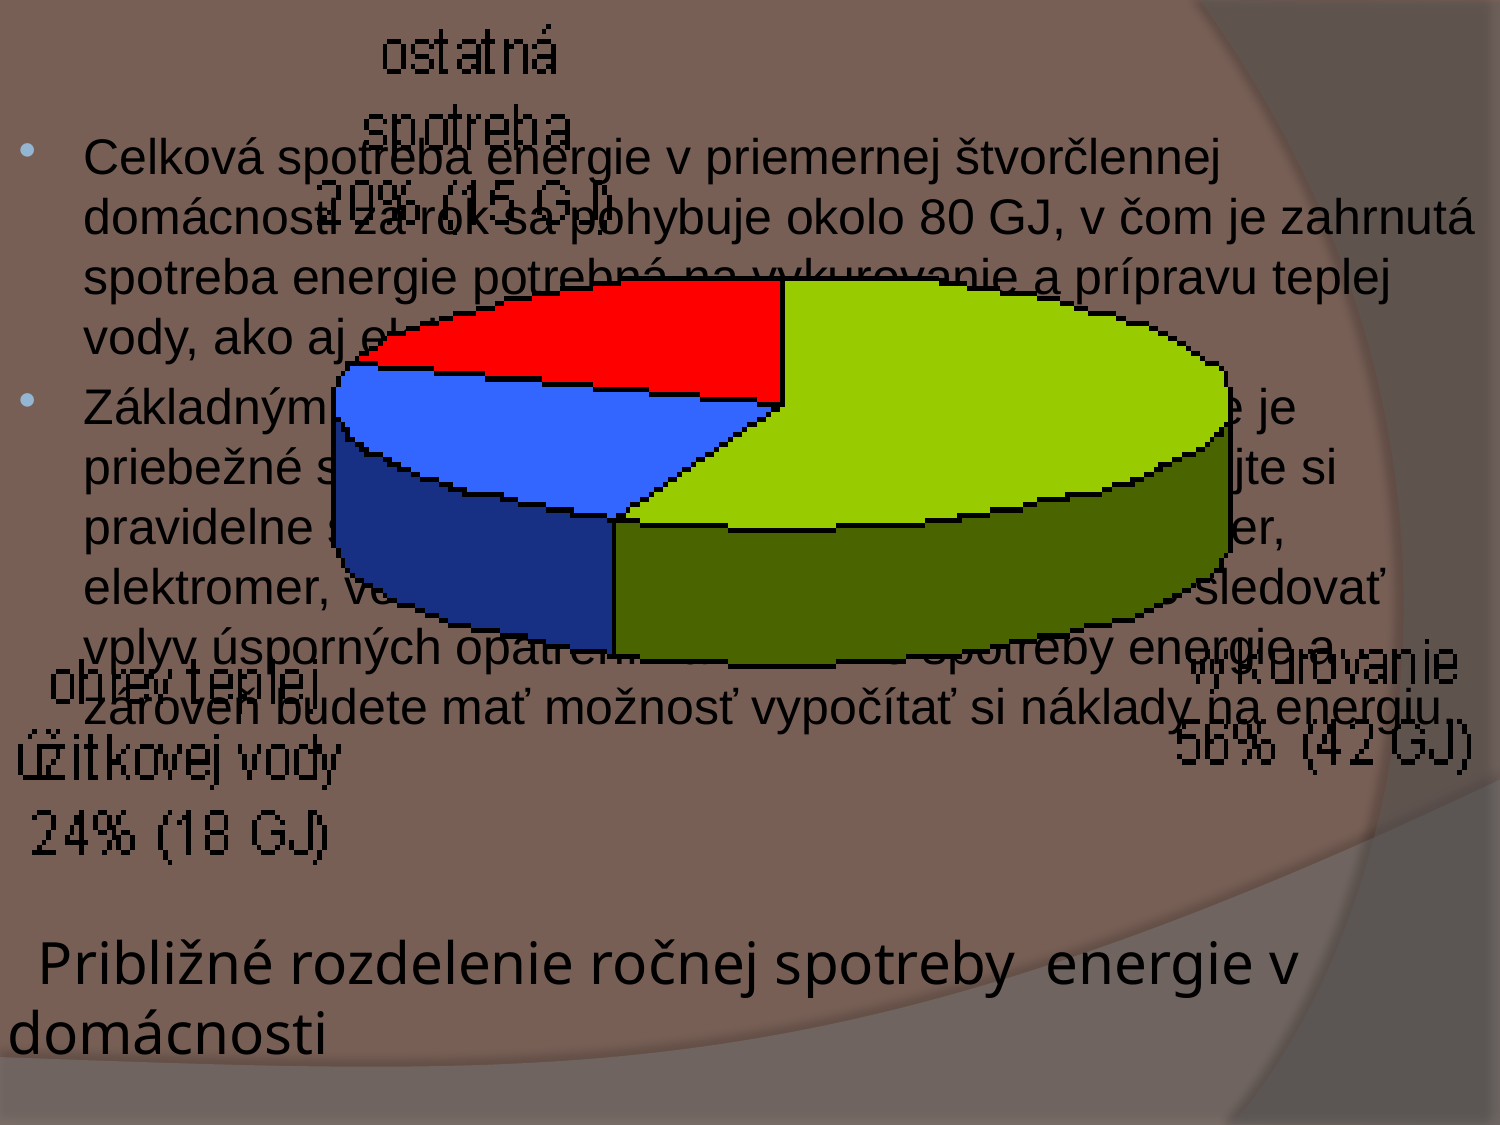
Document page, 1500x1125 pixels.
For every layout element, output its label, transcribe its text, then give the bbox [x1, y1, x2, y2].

list Celková spotreba energie v priemernej štvorčlennej domácnosti za rok sa pohybuje okolo 80 GJ, v čom je zahrnutá spotreba energie potrebná na vykurovanie a prípravu teplej vody, ako aj elektrická energia. Základným predpokladom zníženia spotreby energie je priebežné sledovanie a meranie jej spotreby. Zapisujte si pravidelne stavy vašich meracích zariadení (plynomer, elektromer, vodomery). To vám umožní priebežne sledovať vplyv úsporných opatrení na zníženie spotreby energie a zároveň budete mať možnosť vypočítať si náklady na energiu. [0, 900, 1500, 1005]
title Približné rozdelenie ročnej spotreby energie v domácnosti [0, 1005, 1500, 1090]
picture [0, 0, 1500, 891]
